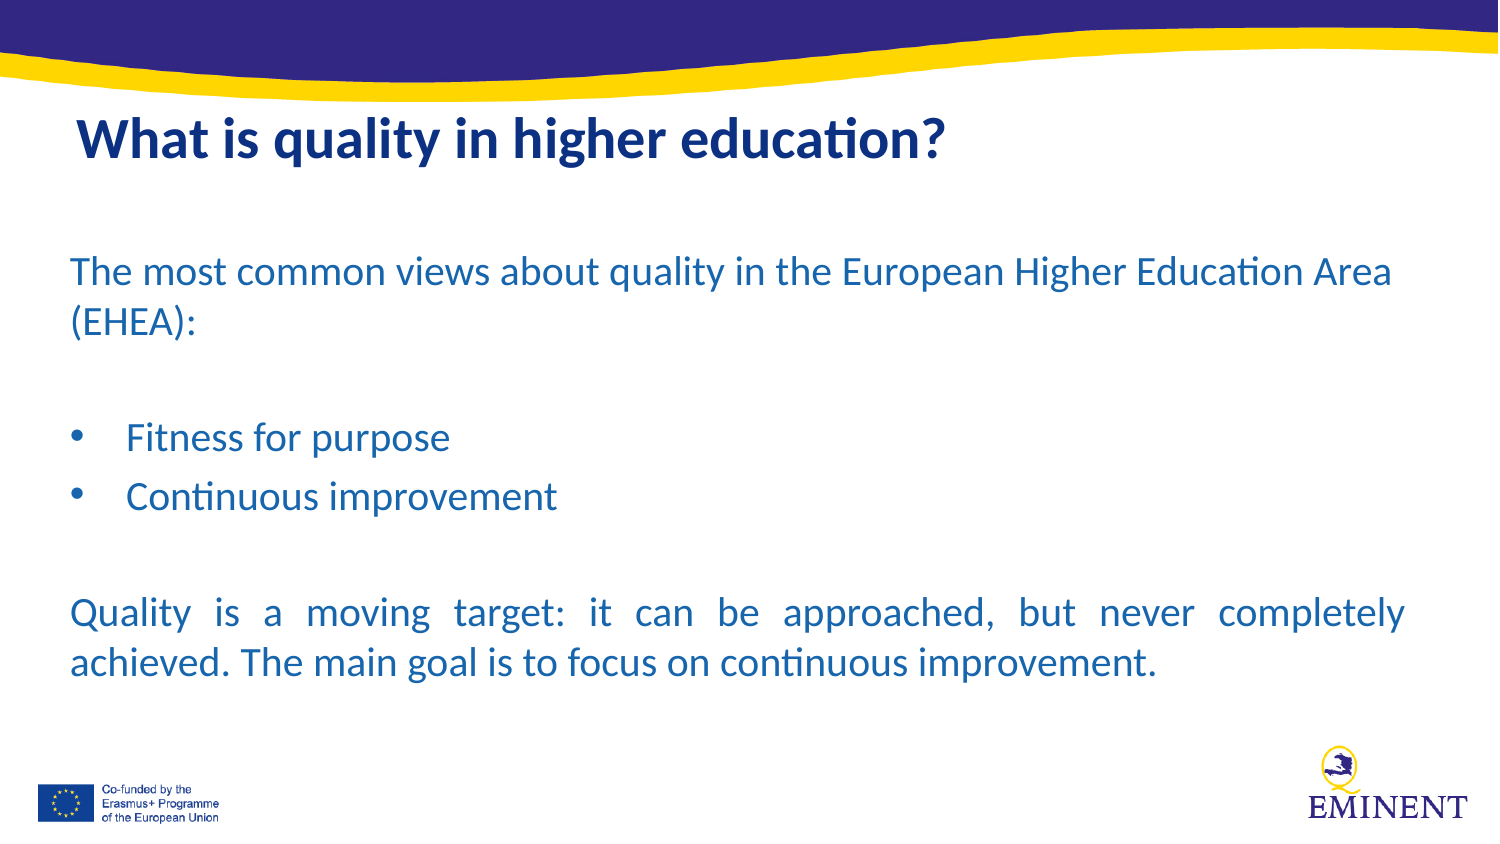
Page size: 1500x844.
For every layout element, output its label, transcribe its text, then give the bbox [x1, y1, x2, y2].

picture [0, 0, 1498, 844]
list What is quality in higher education? [62, 92, 1415, 179]
text_box The most common views about quality in the European Higher Education Area (EHEA): Fitness for purpose Continuous improvement Quality is a moving target: it can be approached, but never completely achieved. The main goal is to focus on continuous improvement. [54, 235, 1422, 693]
